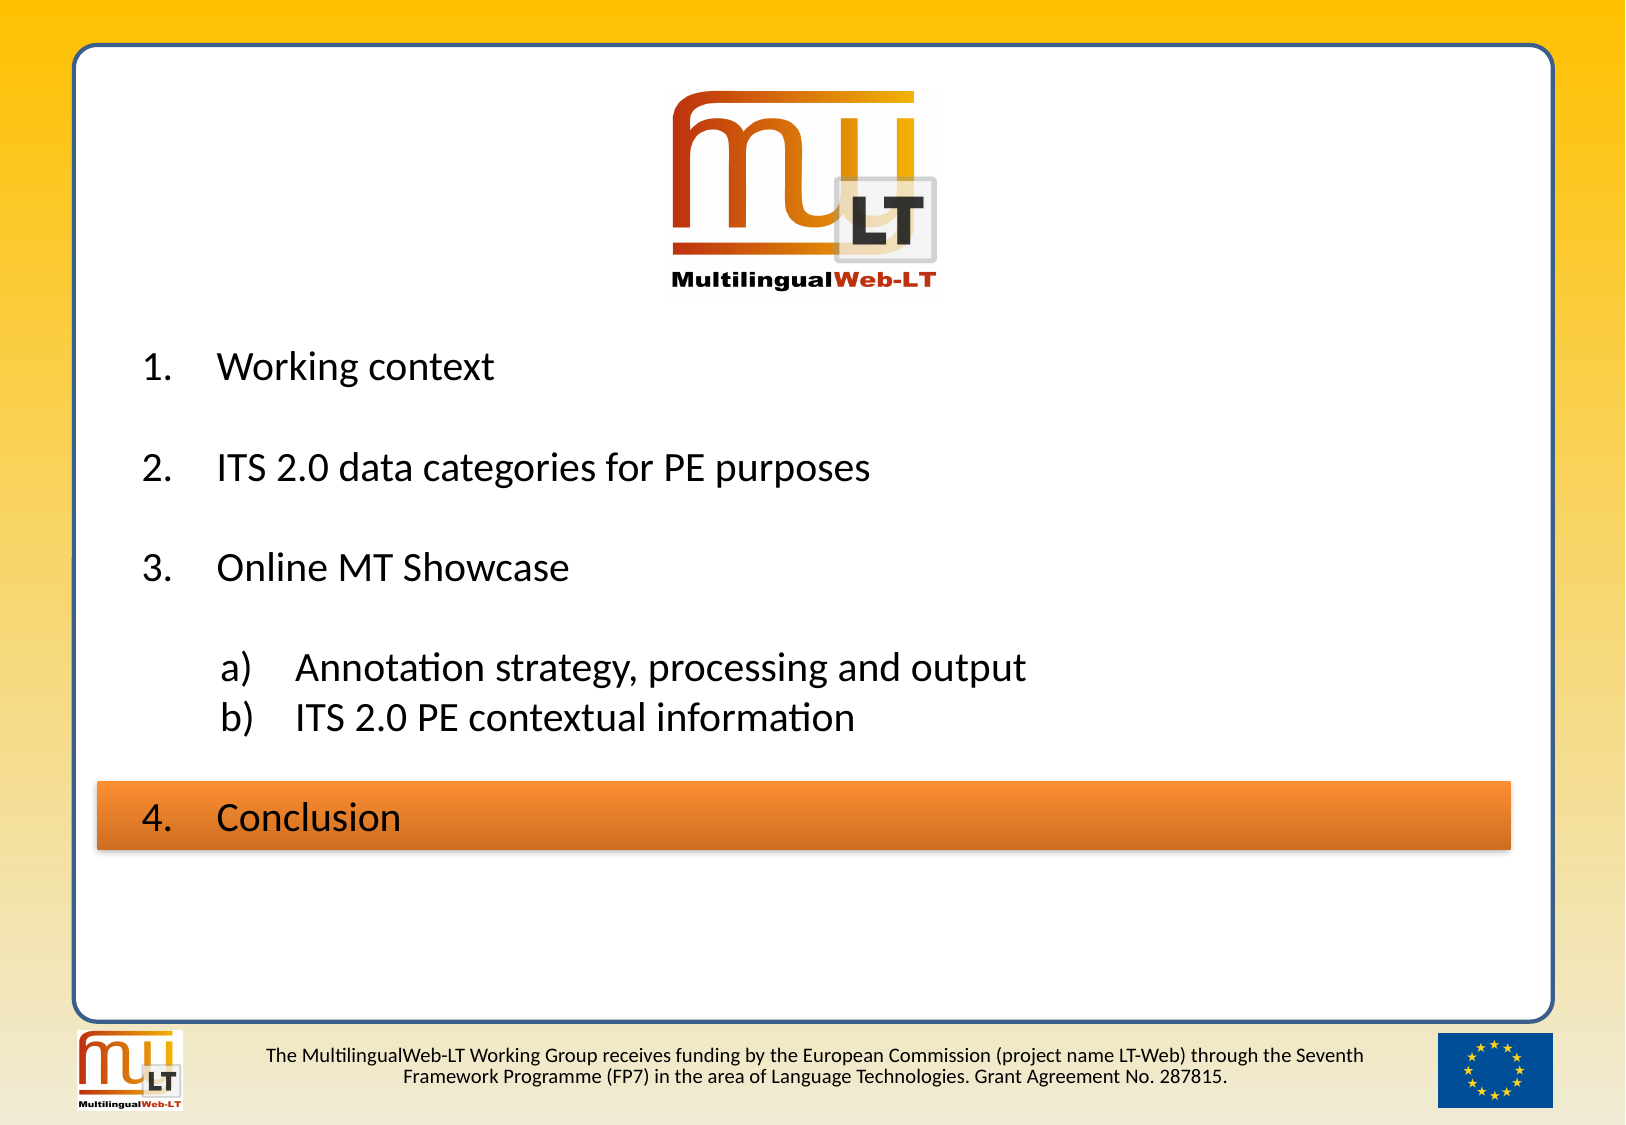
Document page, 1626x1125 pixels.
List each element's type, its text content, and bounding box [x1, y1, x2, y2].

picture [77, 1030, 184, 1111]
text_box Working context ITS 2.0 data categories for PE purposes Online MT Showcase Annotation strategy, processing and output ITS 2.0 PE contextual information Conclusion [126, 331, 1511, 1097]
picture [667, 88, 942, 298]
text_box [97, 781, 126, 850]
picture [1438, 1033, 1553, 1108]
